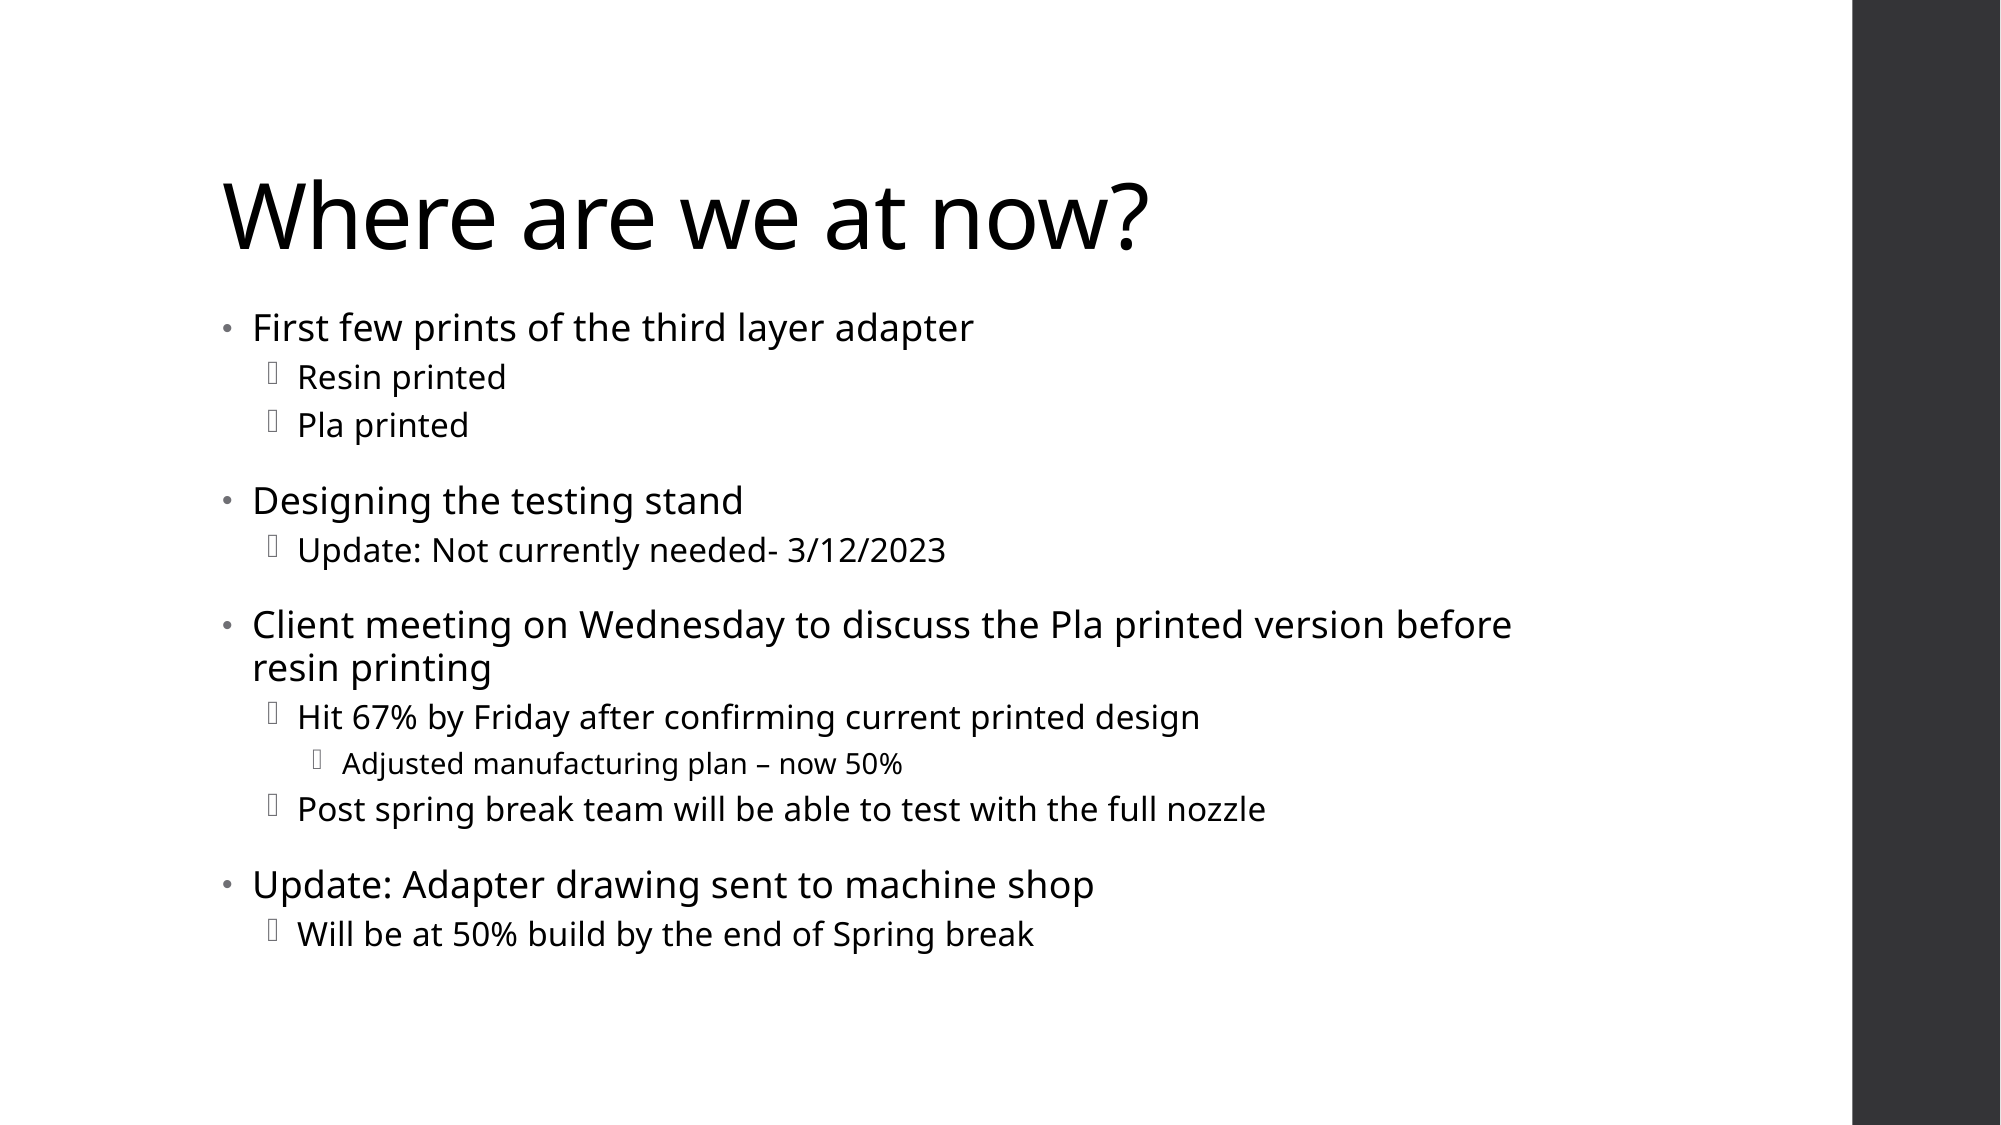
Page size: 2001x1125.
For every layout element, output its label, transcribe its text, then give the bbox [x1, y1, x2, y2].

title Where are we at now? [206, 60, 1797, 278]
list First few prints of the third layer adapter Resin printed Pla printed Designing the testing stand Update: Not currently needed- 3/12/2023 Client meeting on Wednesday to discuss the Pla printed version before resin printing Hit 67% by Friday after confirming current printed design Adjusted manufacturing plan – now 50% Post spring break team will be able to test with the full nozzle Update: Adapter drawing sent to machine shop Will be at 50% build by the end of Spring break [206, 299, 1617, 1014]
